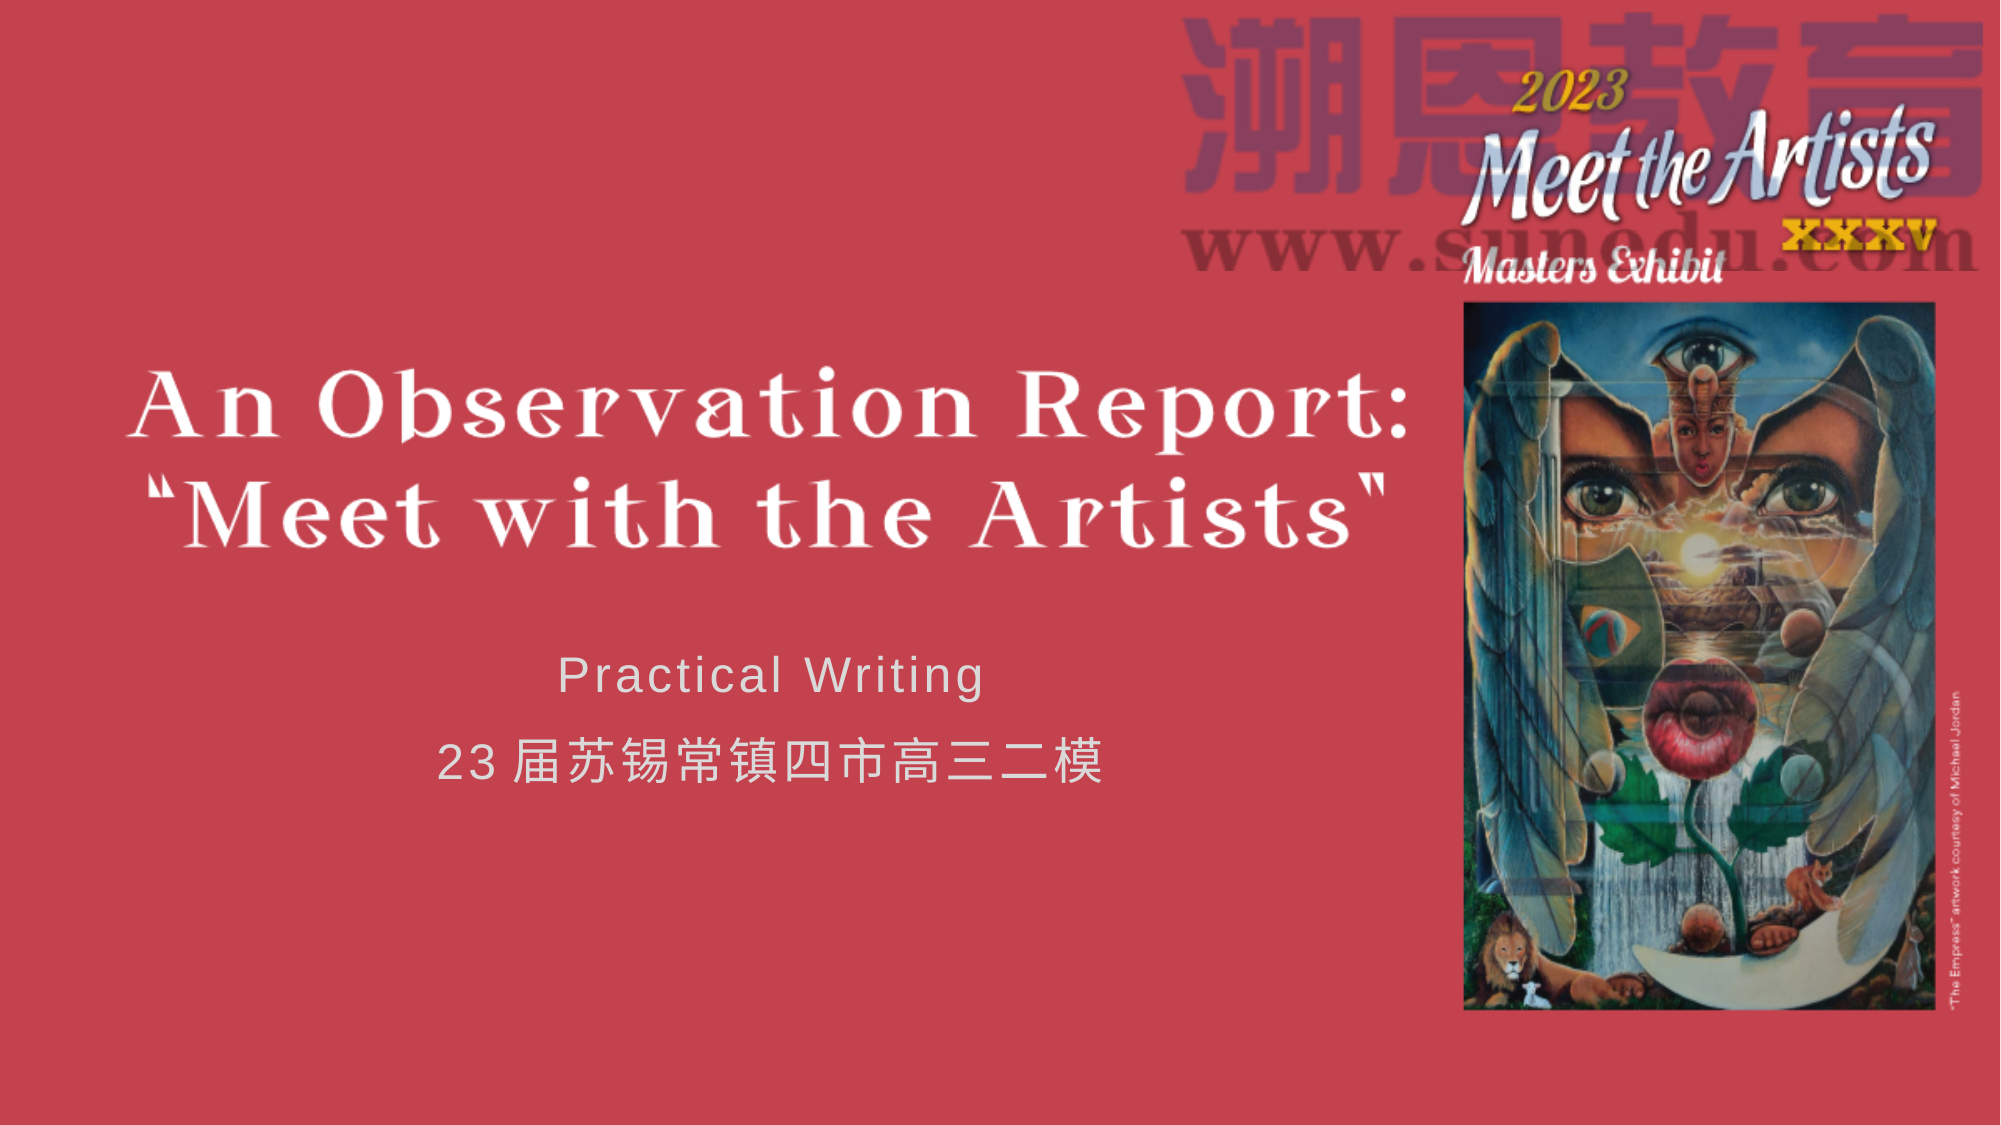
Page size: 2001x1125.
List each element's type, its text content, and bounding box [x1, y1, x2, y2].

subtitle Practical Writing 23届苏锡常镇四市高三二模 [112, 630, 1429, 871]
picture [0, 0, 2001, 1125]
